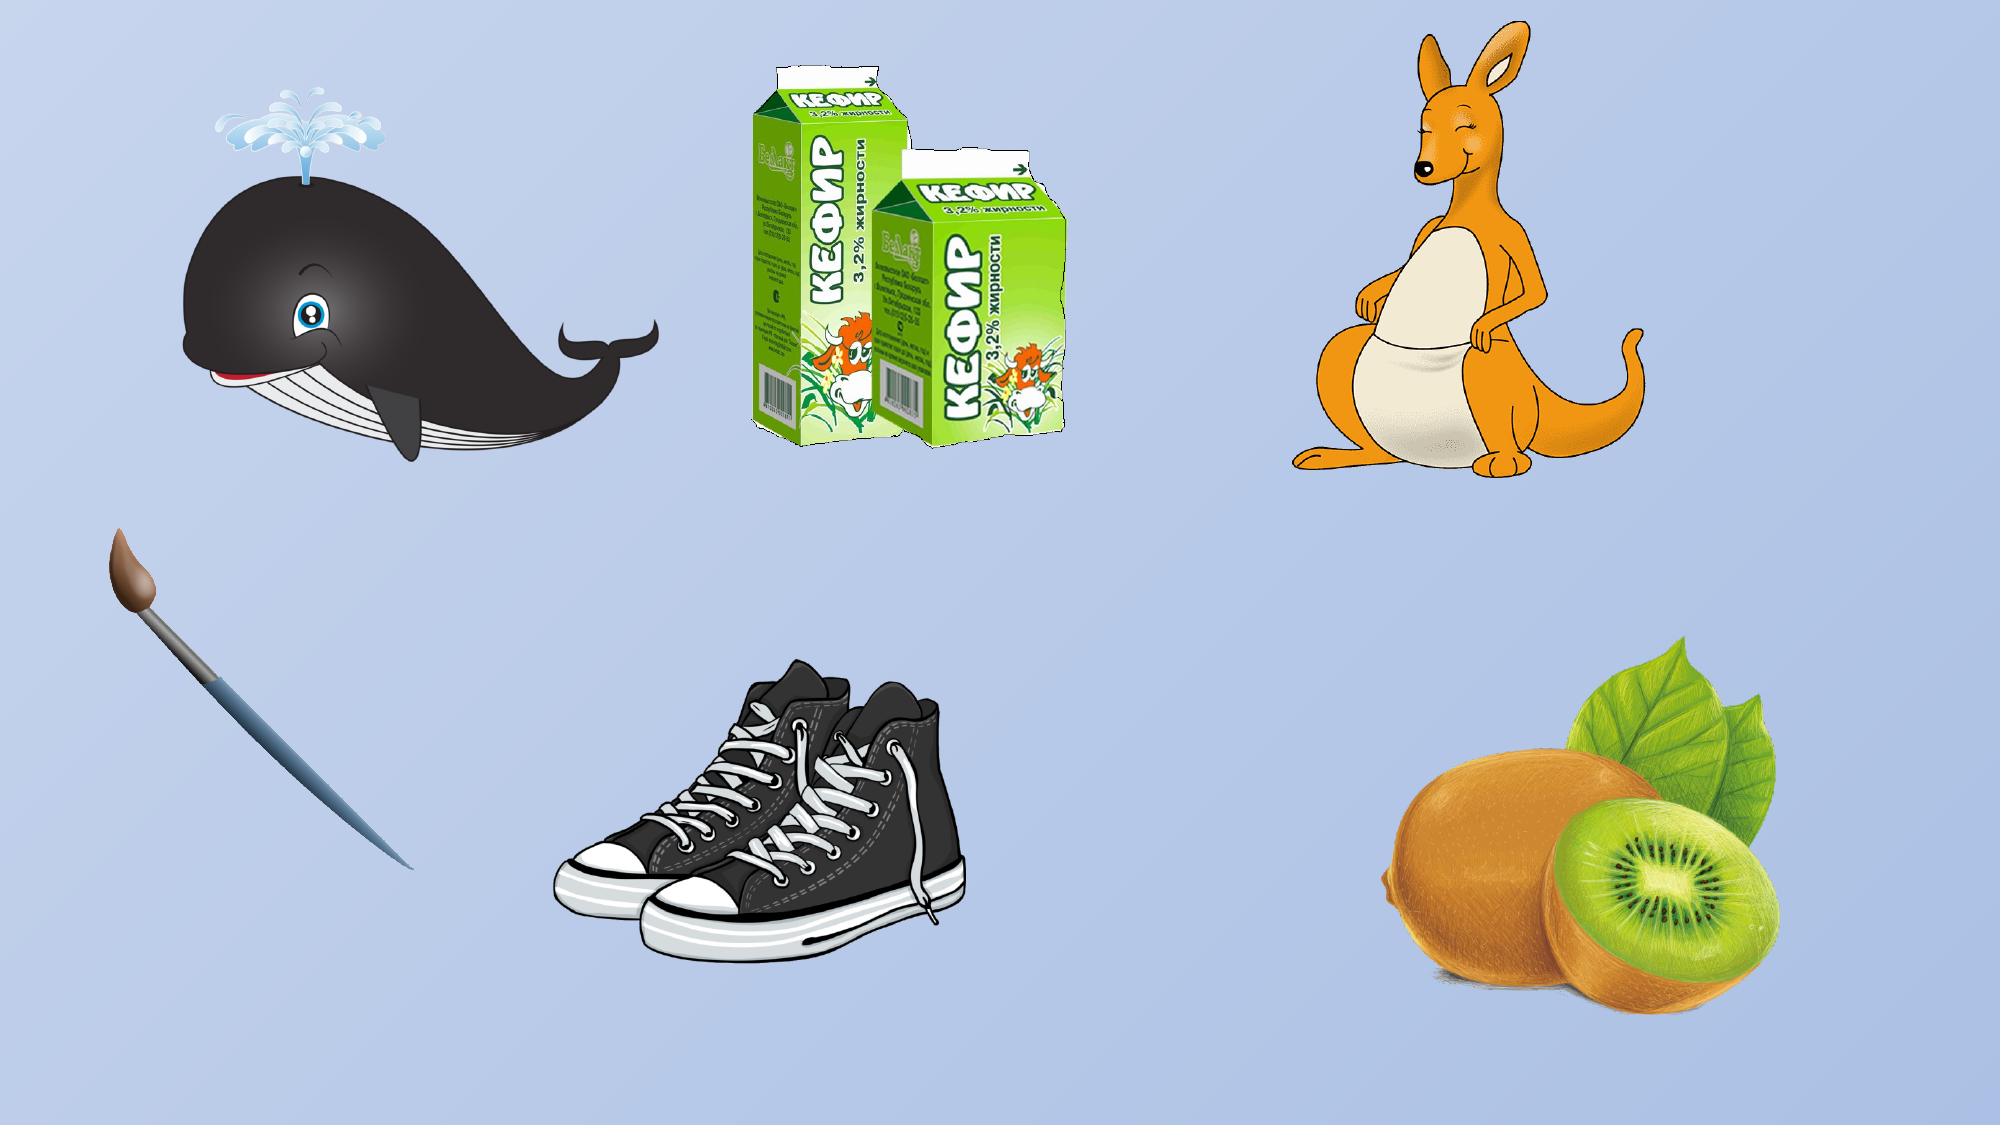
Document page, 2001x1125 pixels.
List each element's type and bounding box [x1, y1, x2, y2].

picture [722, 45, 1091, 466]
picture [176, 82, 665, 466]
picture [1276, 21, 1672, 490]
picture [551, 659, 966, 964]
picture [0, 524, 526, 875]
picture [1381, 635, 1782, 1035]
